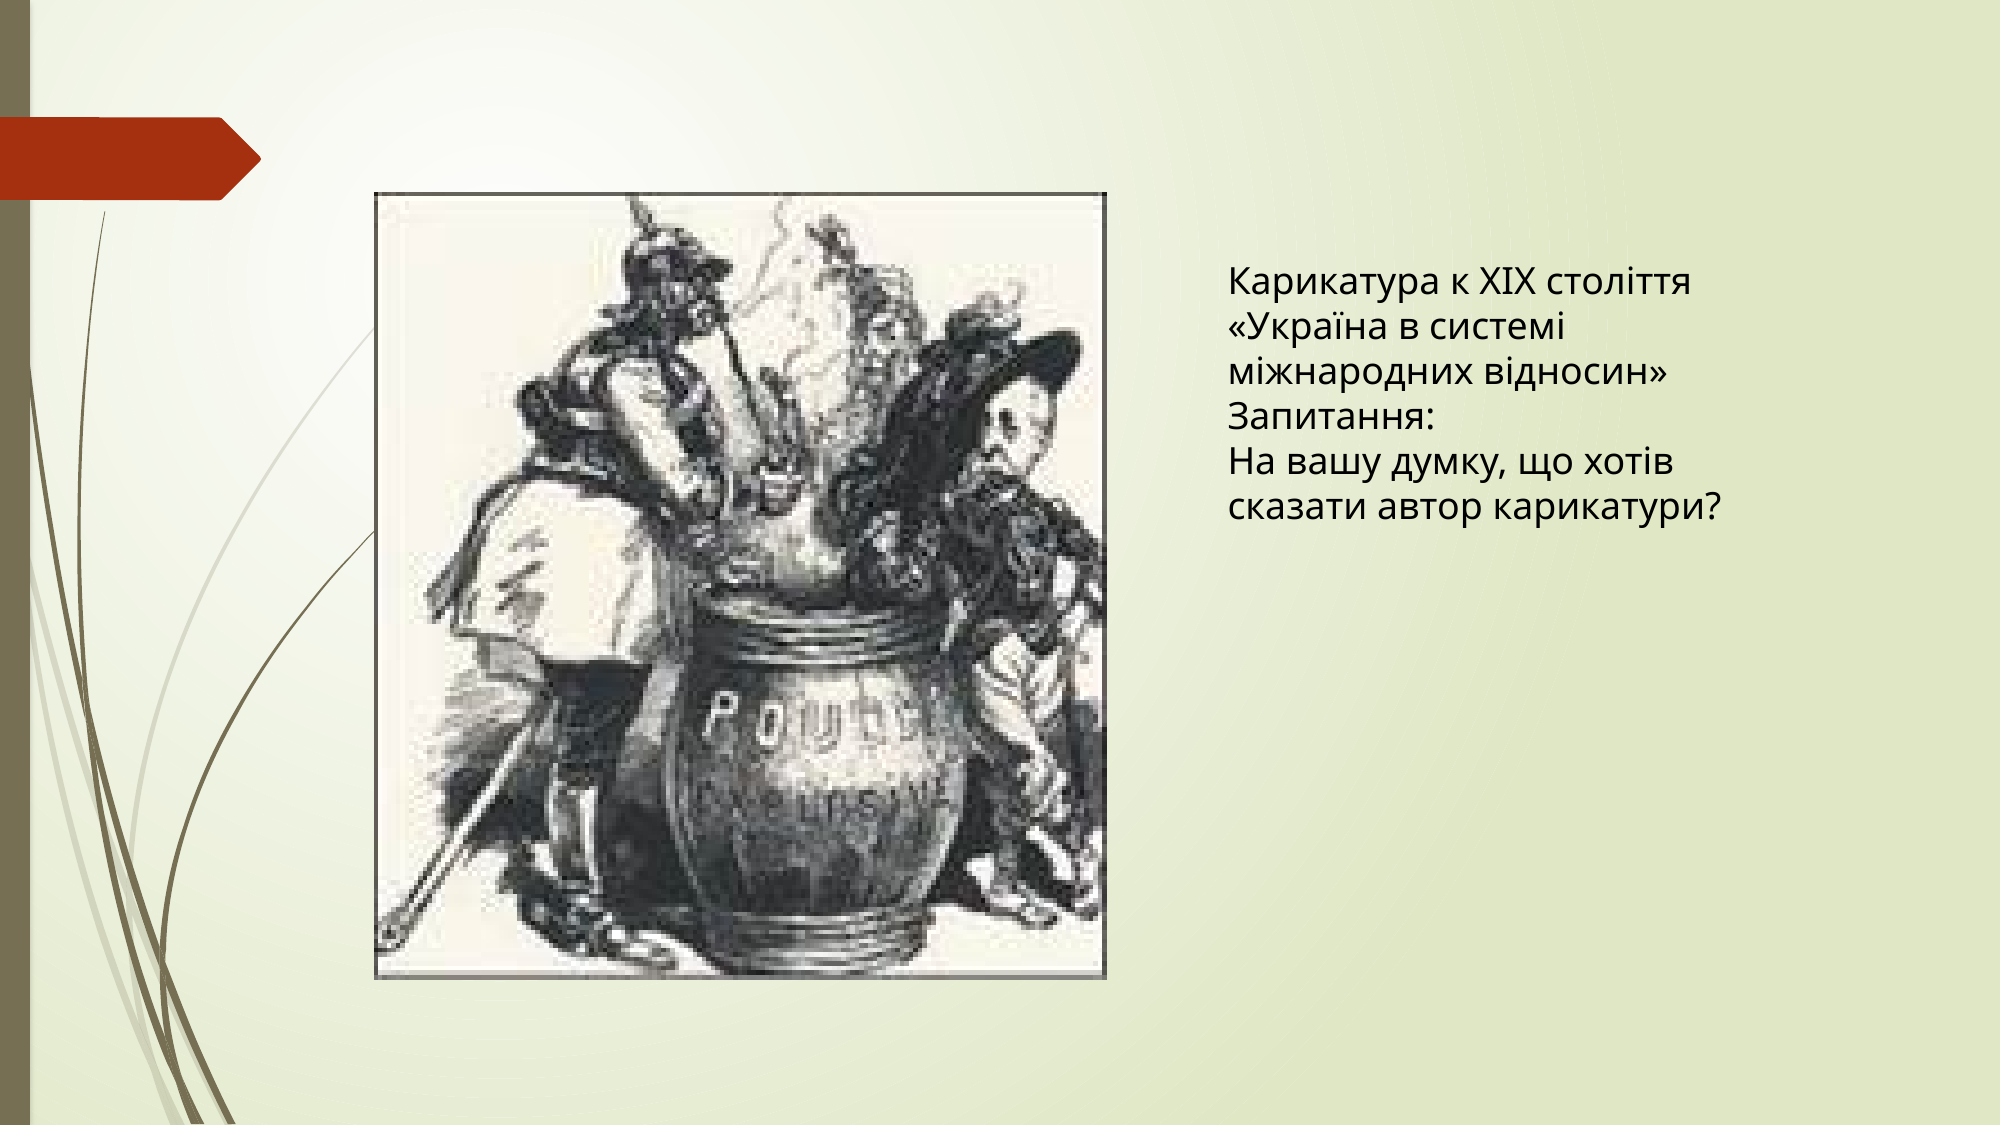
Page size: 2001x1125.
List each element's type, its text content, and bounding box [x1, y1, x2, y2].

text_box Карикатура к ХІХ століття «Україна в системі міжнародних відносин» Запитання: На вашу думку, що хотів сказати автор карикатури? [1212, 249, 1769, 579]
picture [373, 191, 1108, 980]
